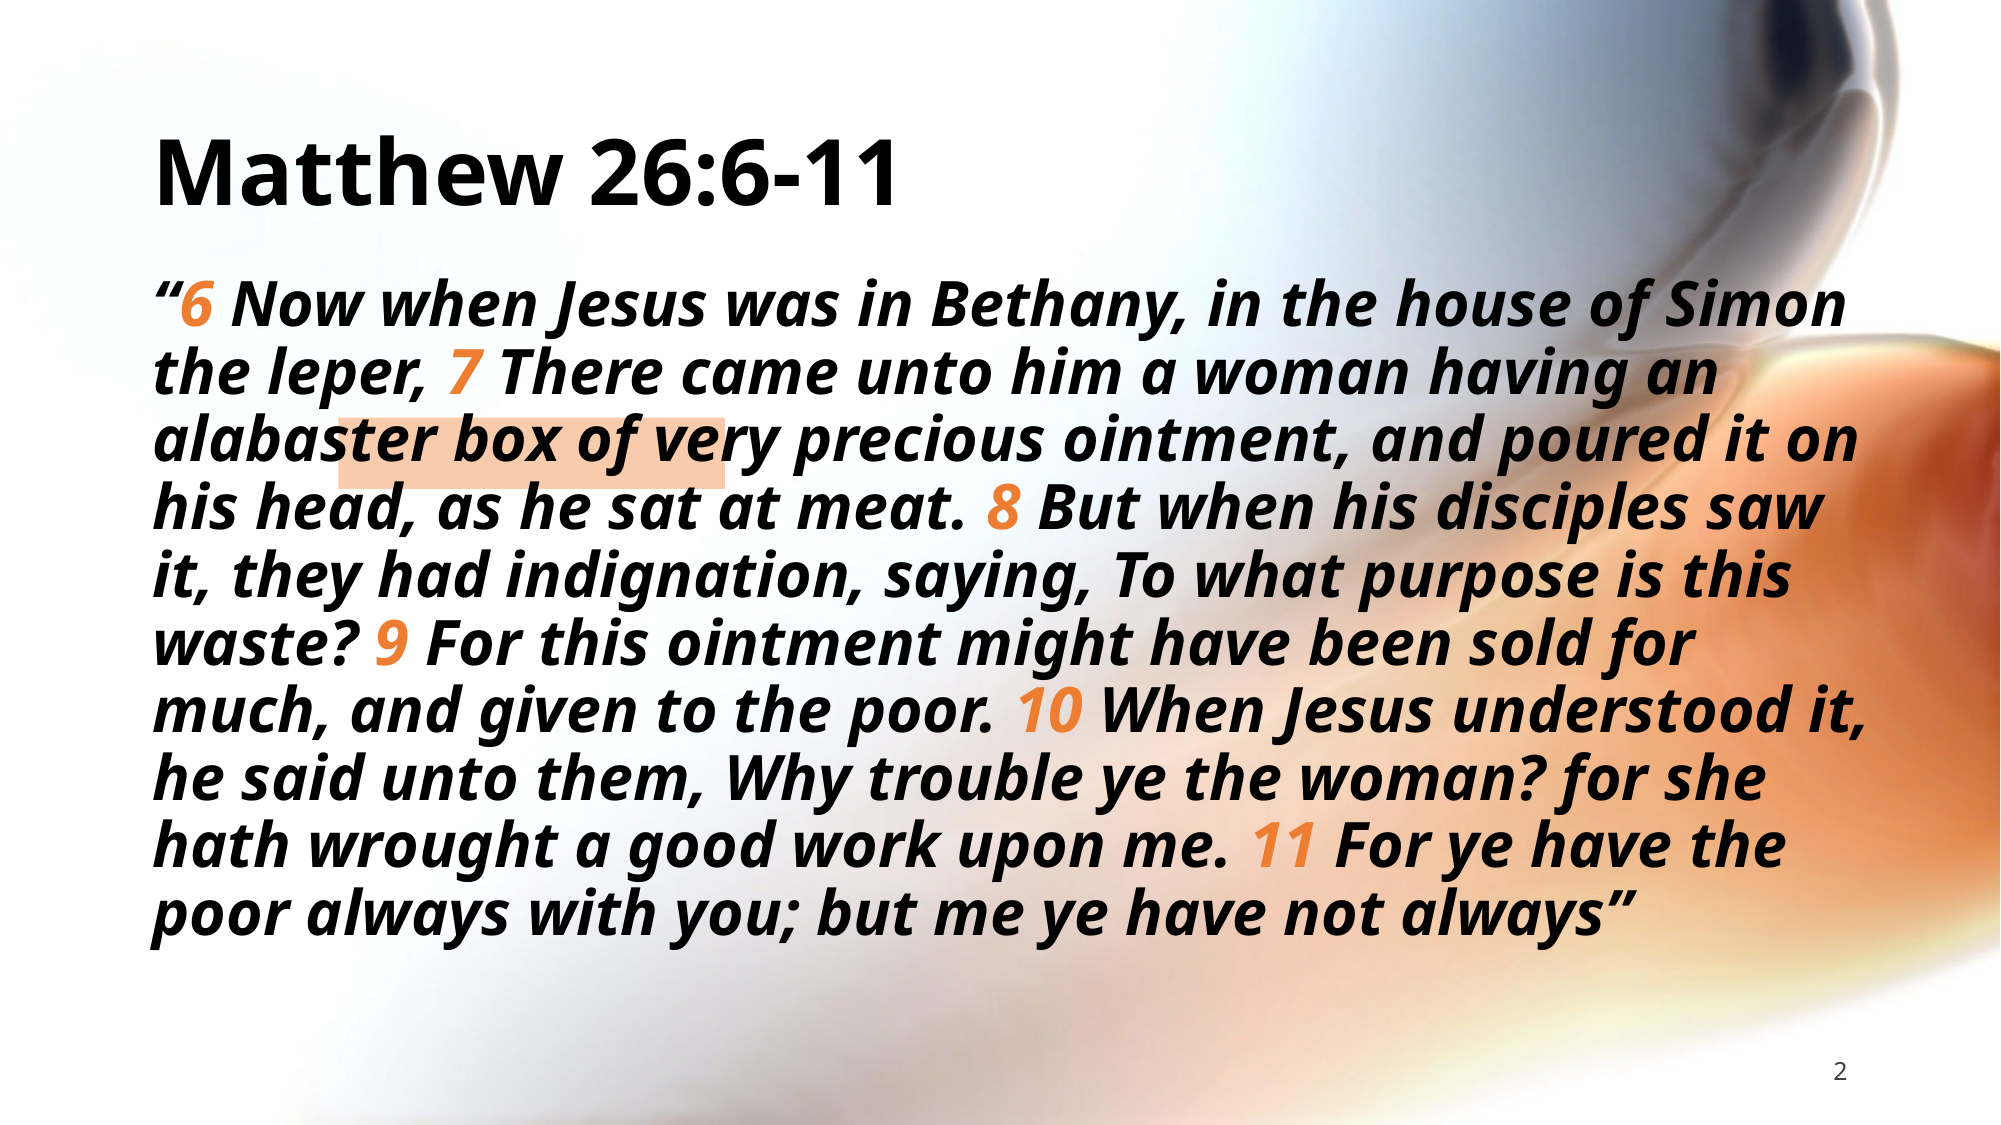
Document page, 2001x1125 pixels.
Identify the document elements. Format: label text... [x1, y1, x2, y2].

list “6 Now when Jesus was in Bethany, in the house of Simon the leper, 7 There came unto him a woman having an alabaster box of very precious ointment, and poured it on his head, as he sat at meat. 8 But when his disciples saw it, they had indignation, saying, To what purpose is this waste? 9 For this ointment might have been sold for much, and given to the poor. 10 When Jesus understood it, he said unto them, Why trouble ye the woman? for she hath wrought a good work upon me. 11 For ye have the poor always with you; but me ye have not always” [137, 264, 1890, 1014]
title Matthew 26:6-11 [137, 59, 1863, 264]
picture [0, 0, 2001, 1125]
slide_number 2 [1325, 1042, 1863, 1103]
